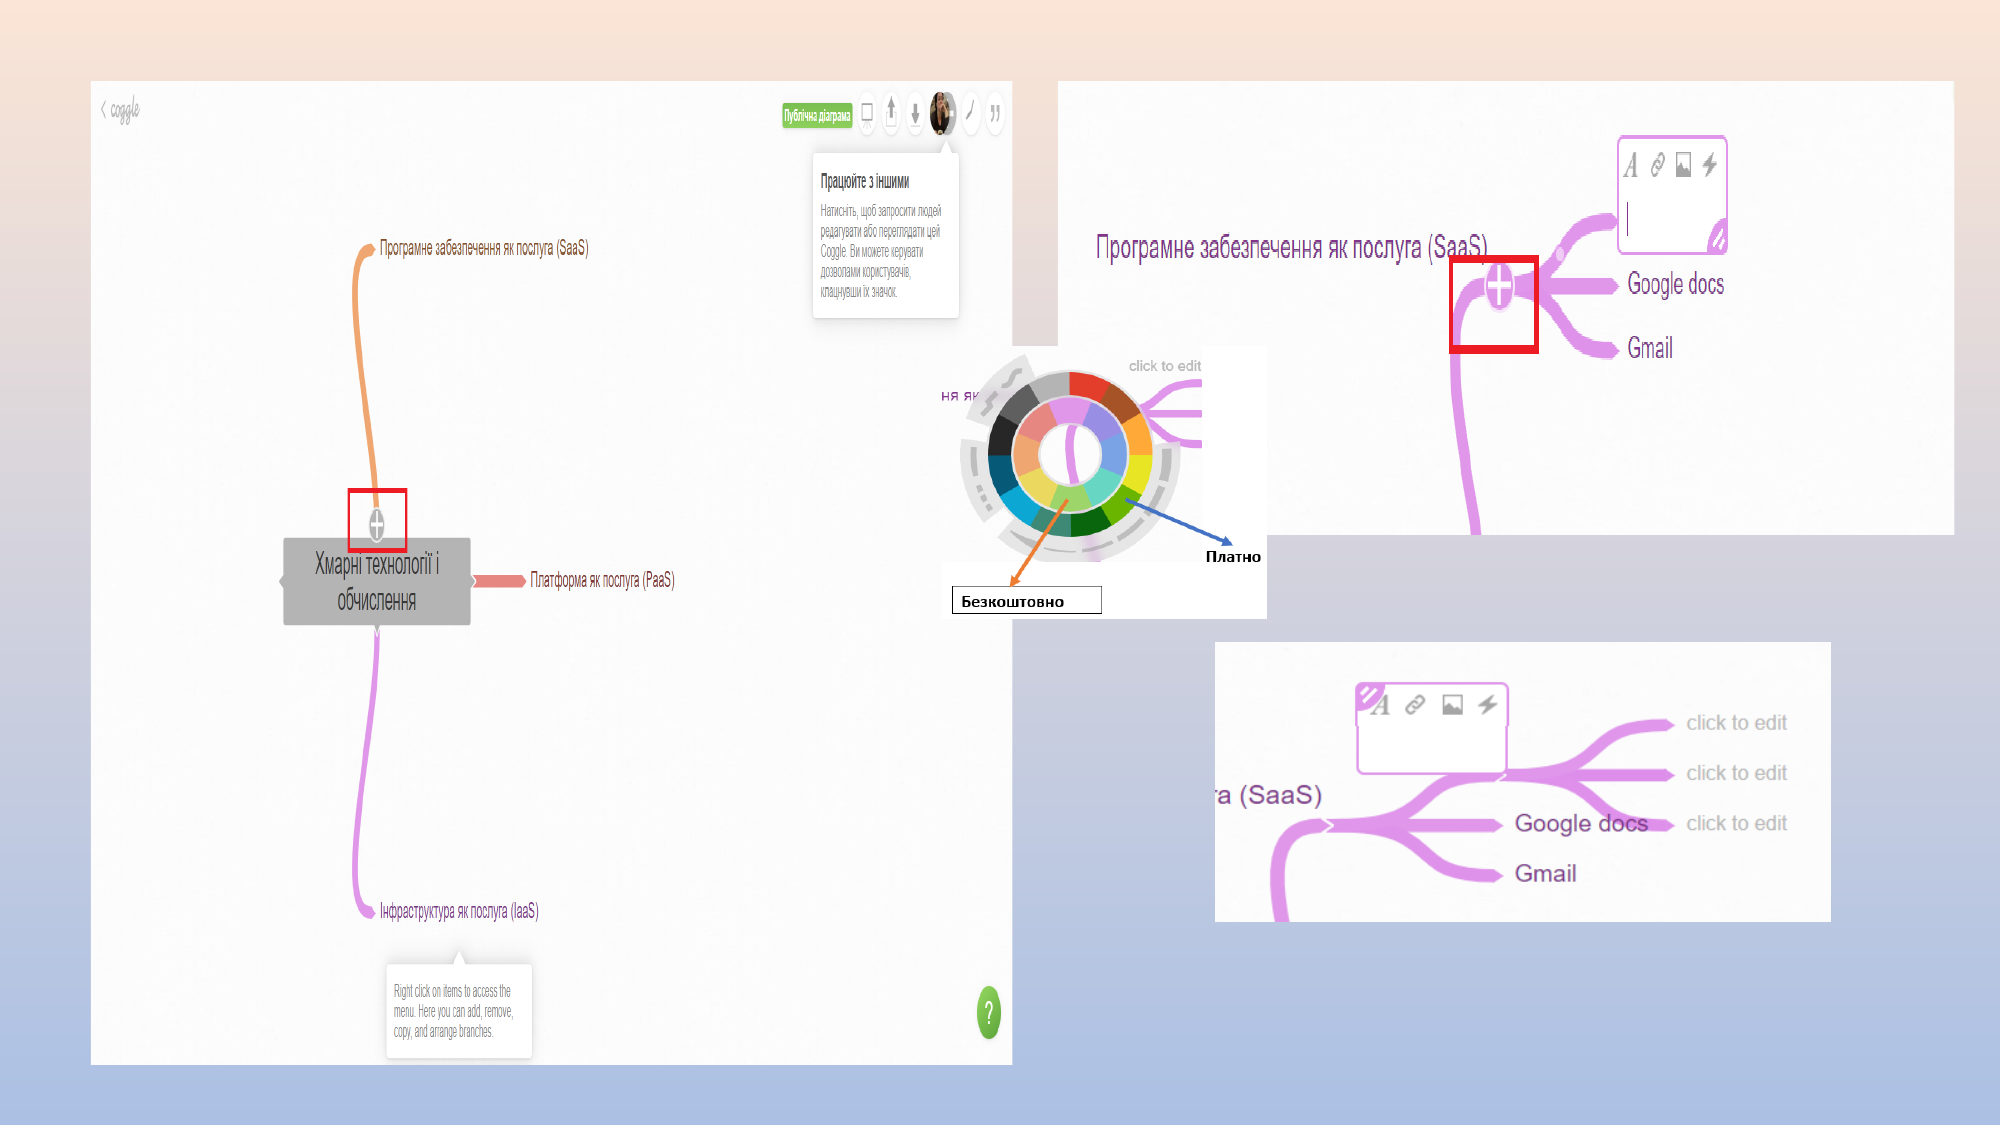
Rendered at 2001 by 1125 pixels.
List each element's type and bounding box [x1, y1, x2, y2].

list [1057, 81, 1955, 535]
list [90, 81, 1013, 1065]
picture [942, 346, 1267, 619]
picture [1215, 642, 1831, 922]
